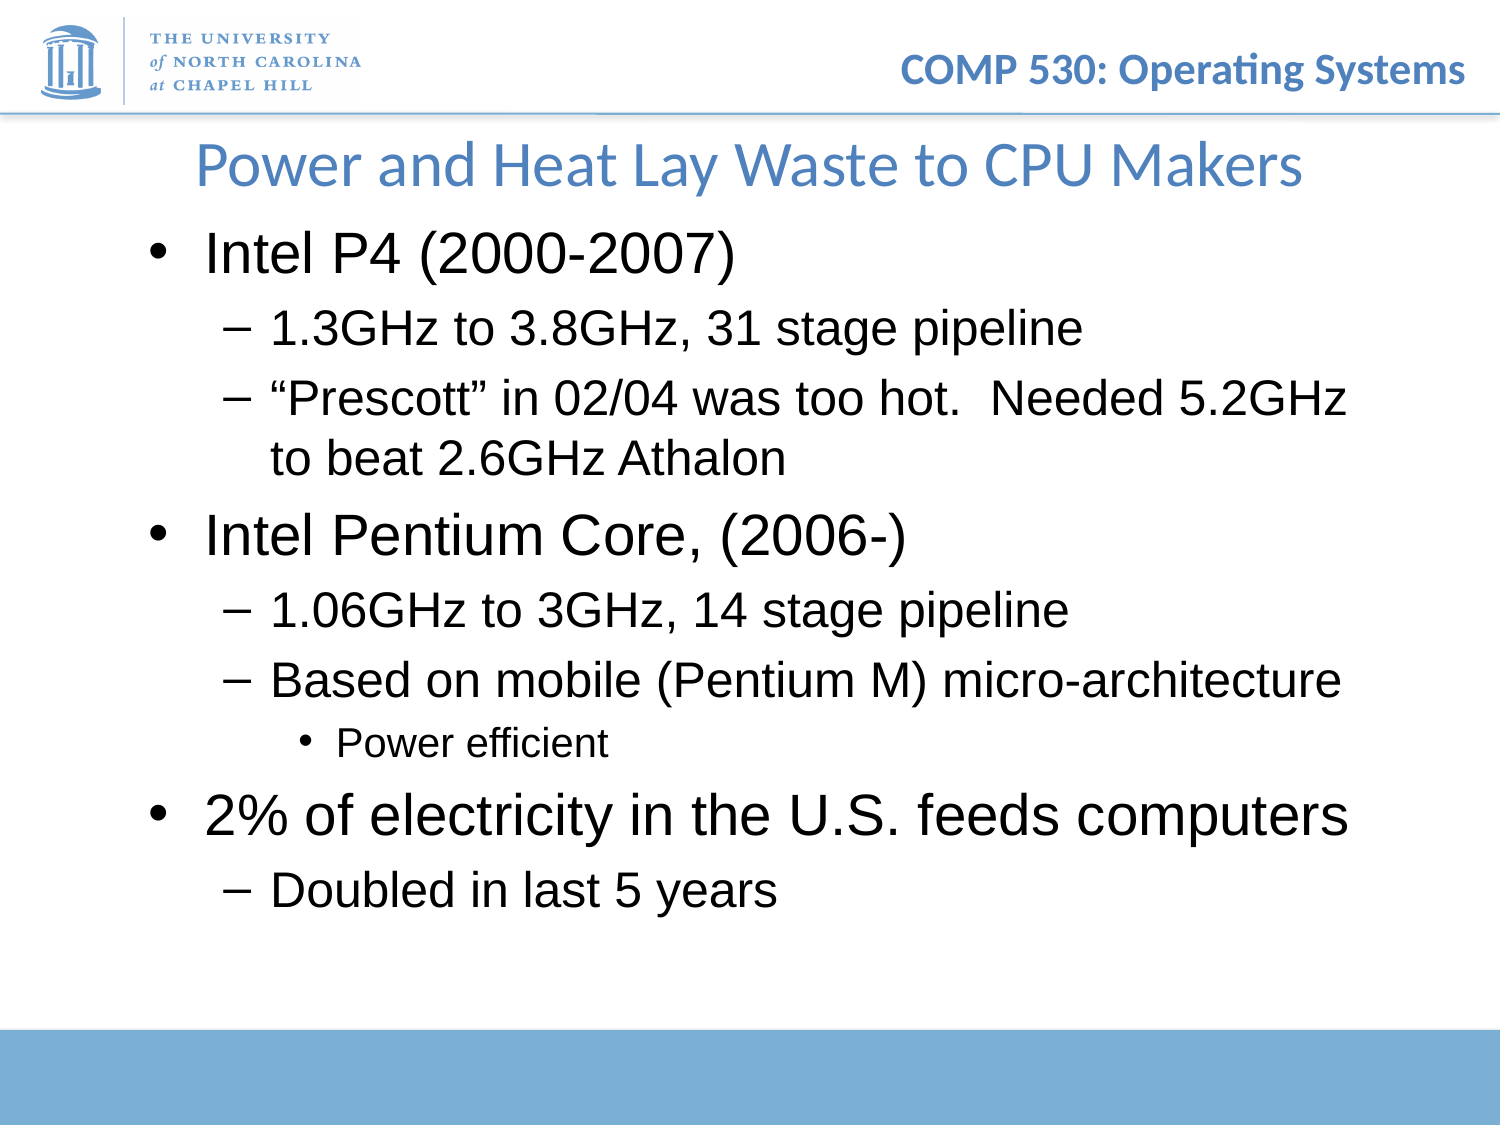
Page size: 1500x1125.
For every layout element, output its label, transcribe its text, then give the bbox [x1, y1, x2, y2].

list Intel P4 (2000-2007) 1.3GHz to 3.8GHz, 31 stage pipeline “Prescott” in 02/04 was too hot. Needed 5.2GHz to beat 2.6GHz Athalon Intel Pentium Core, (2006-) 1.06GHz to 3GHz, 14 stage pipeline Based on mobile (Pentium M) micro-architecture Power efficient 2% of electricity in the U.S. feeds computers Doubled in last 5 years [133, 209, 1409, 1013]
picture [41, 17, 361, 105]
title Power and Heat Lay Waste to CPU Makers [0, 113, 1500, 209]
